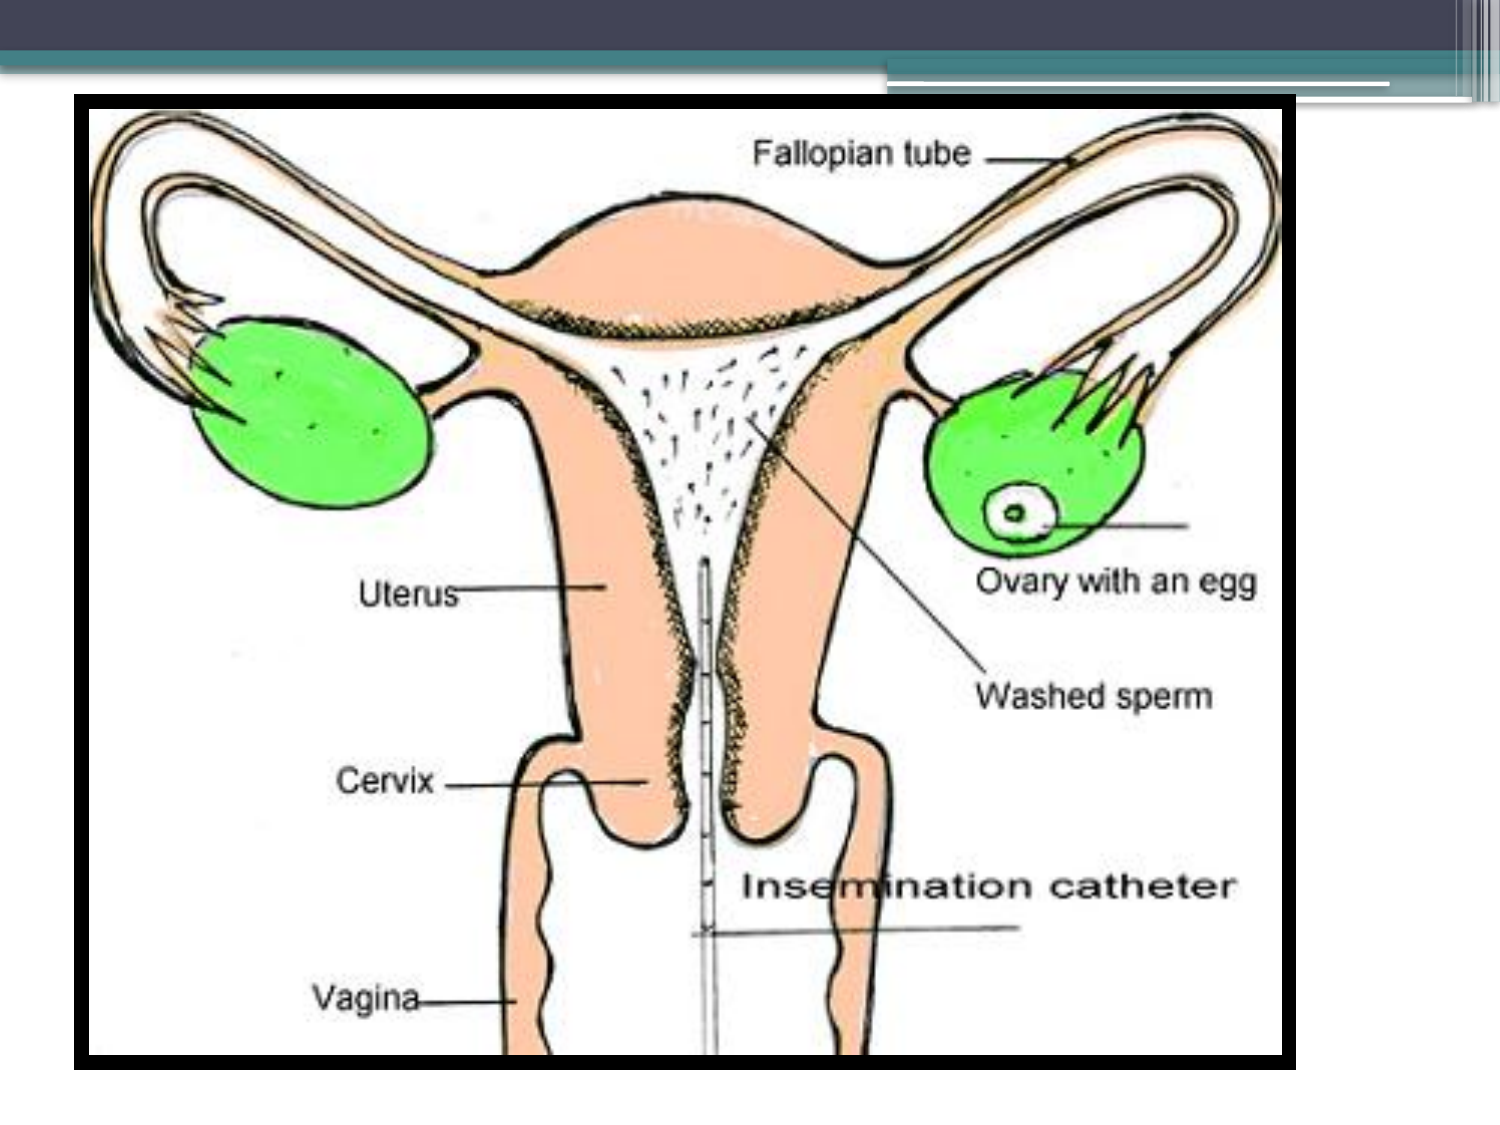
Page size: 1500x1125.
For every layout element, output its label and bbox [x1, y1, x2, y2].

list [88, 108, 1282, 1056]
